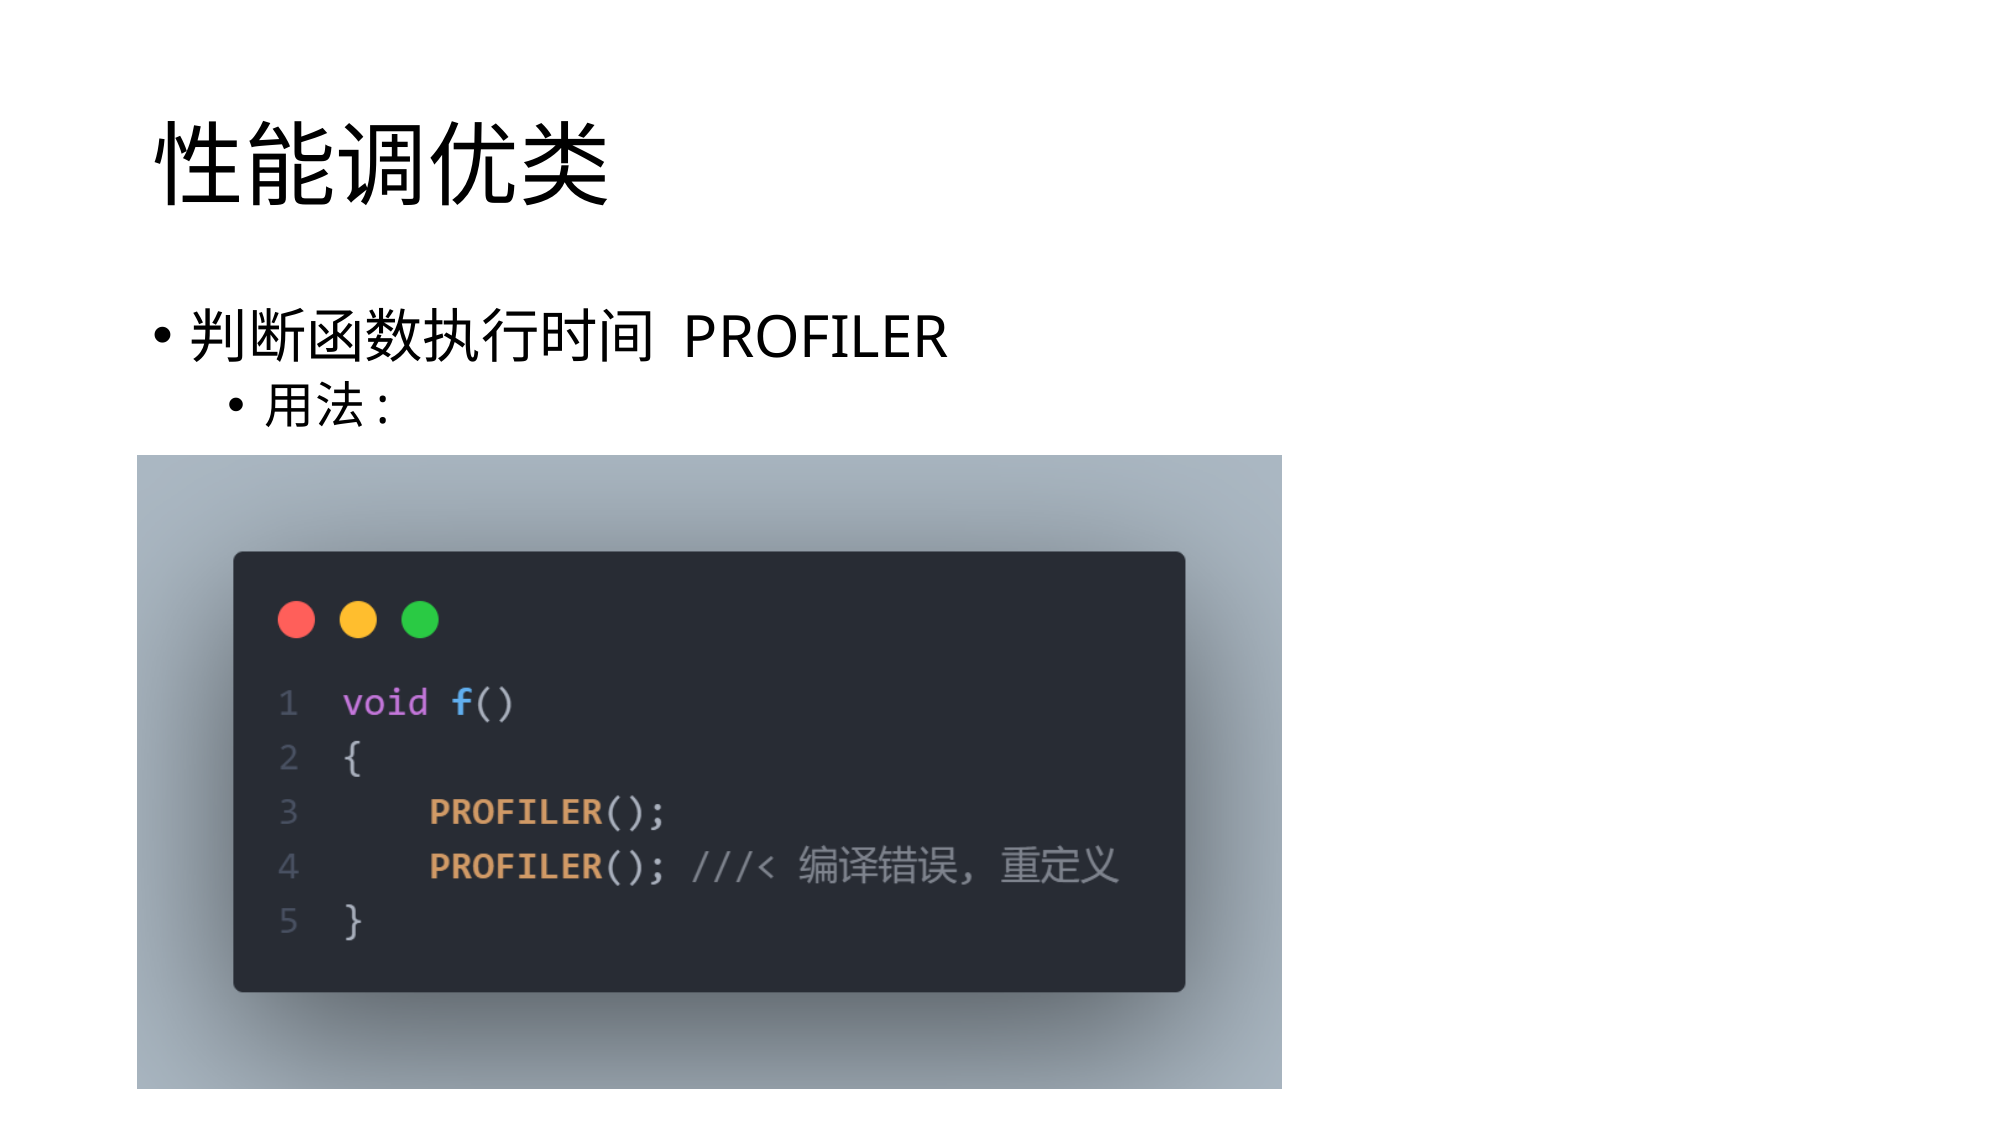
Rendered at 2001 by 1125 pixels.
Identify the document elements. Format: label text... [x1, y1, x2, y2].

title 性能调优类 [137, 59, 1863, 278]
picture [137, 455, 1282, 1089]
list 判断函数执行时间 PROFILER 用法: [137, 299, 1863, 1014]
